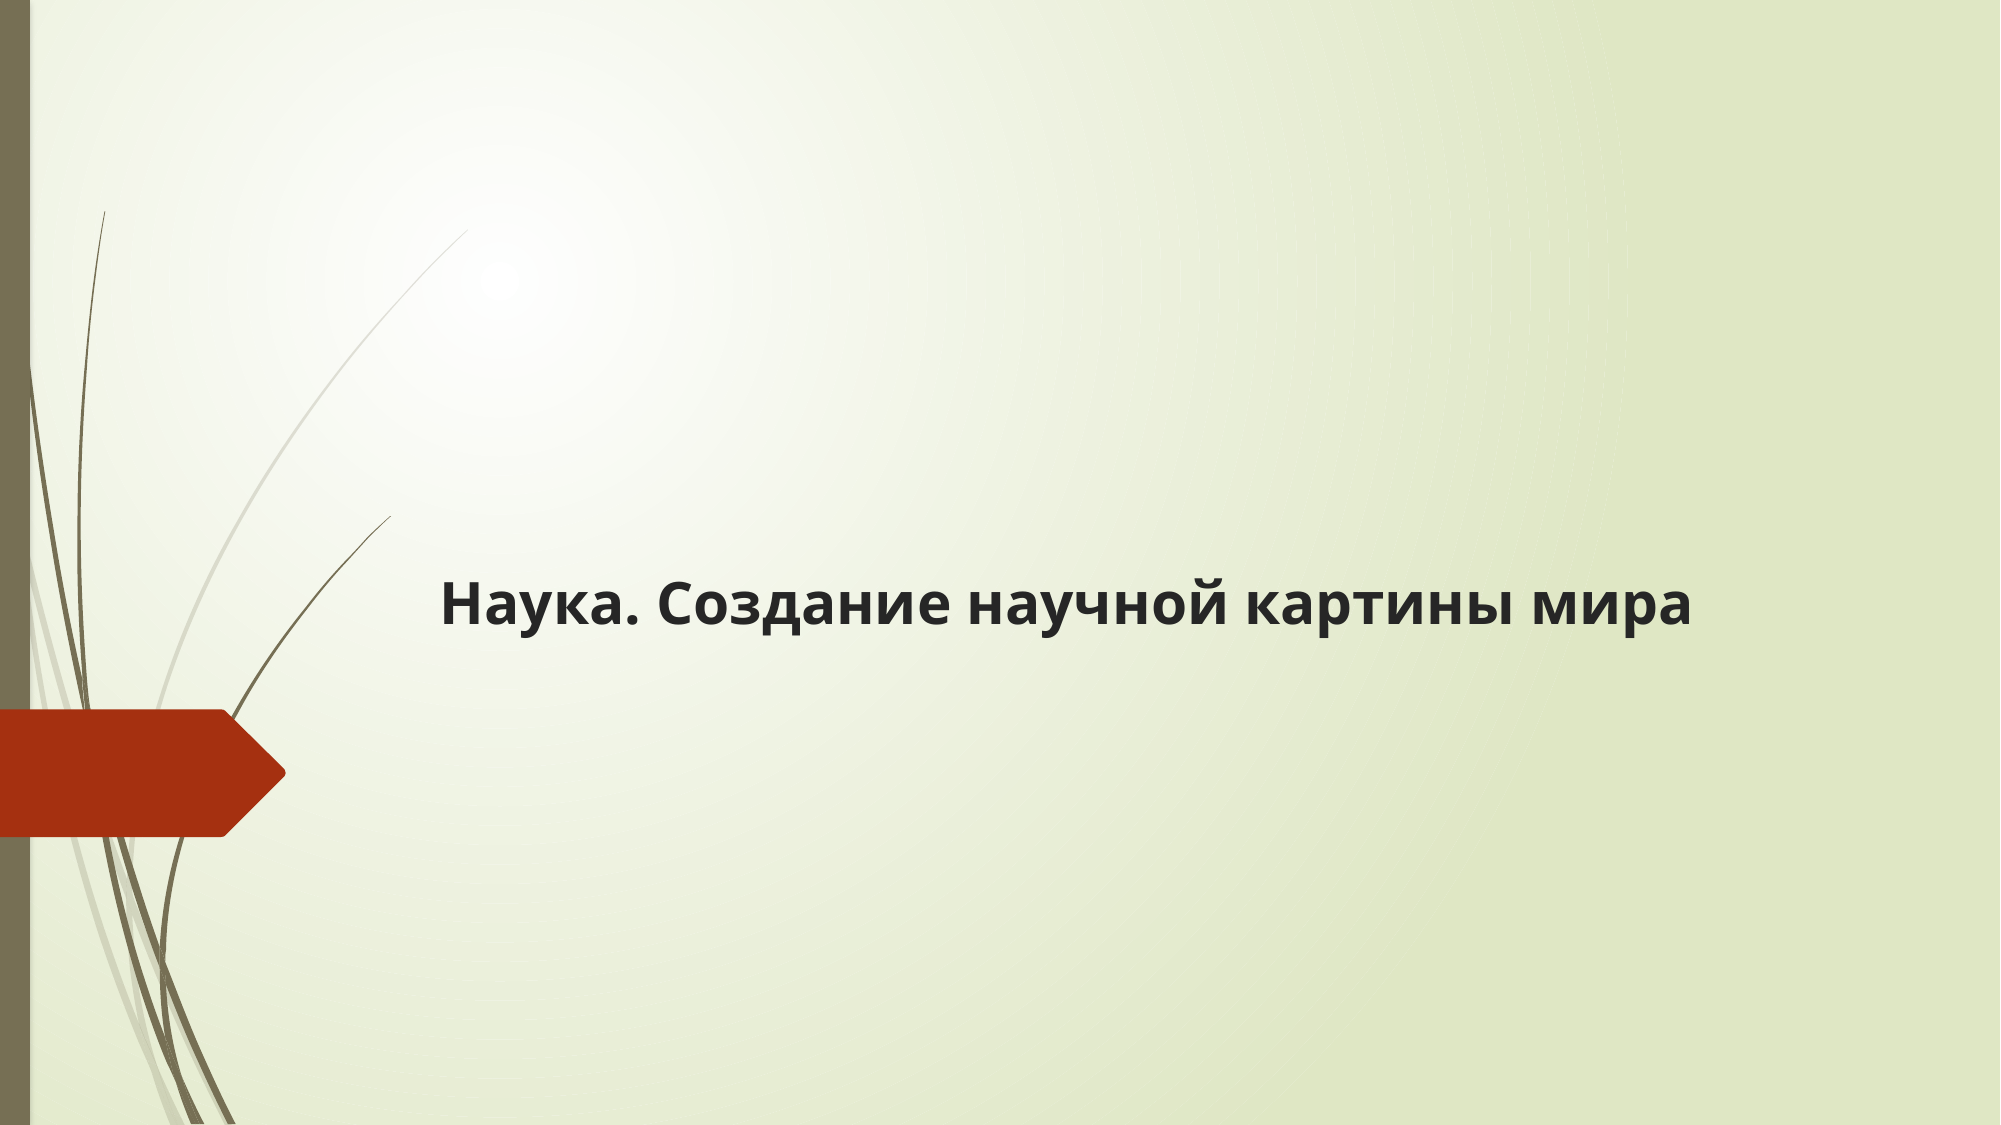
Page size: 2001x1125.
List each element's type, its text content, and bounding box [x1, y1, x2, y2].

title Наука. Создание научной картины мира [424, 412, 1888, 784]
